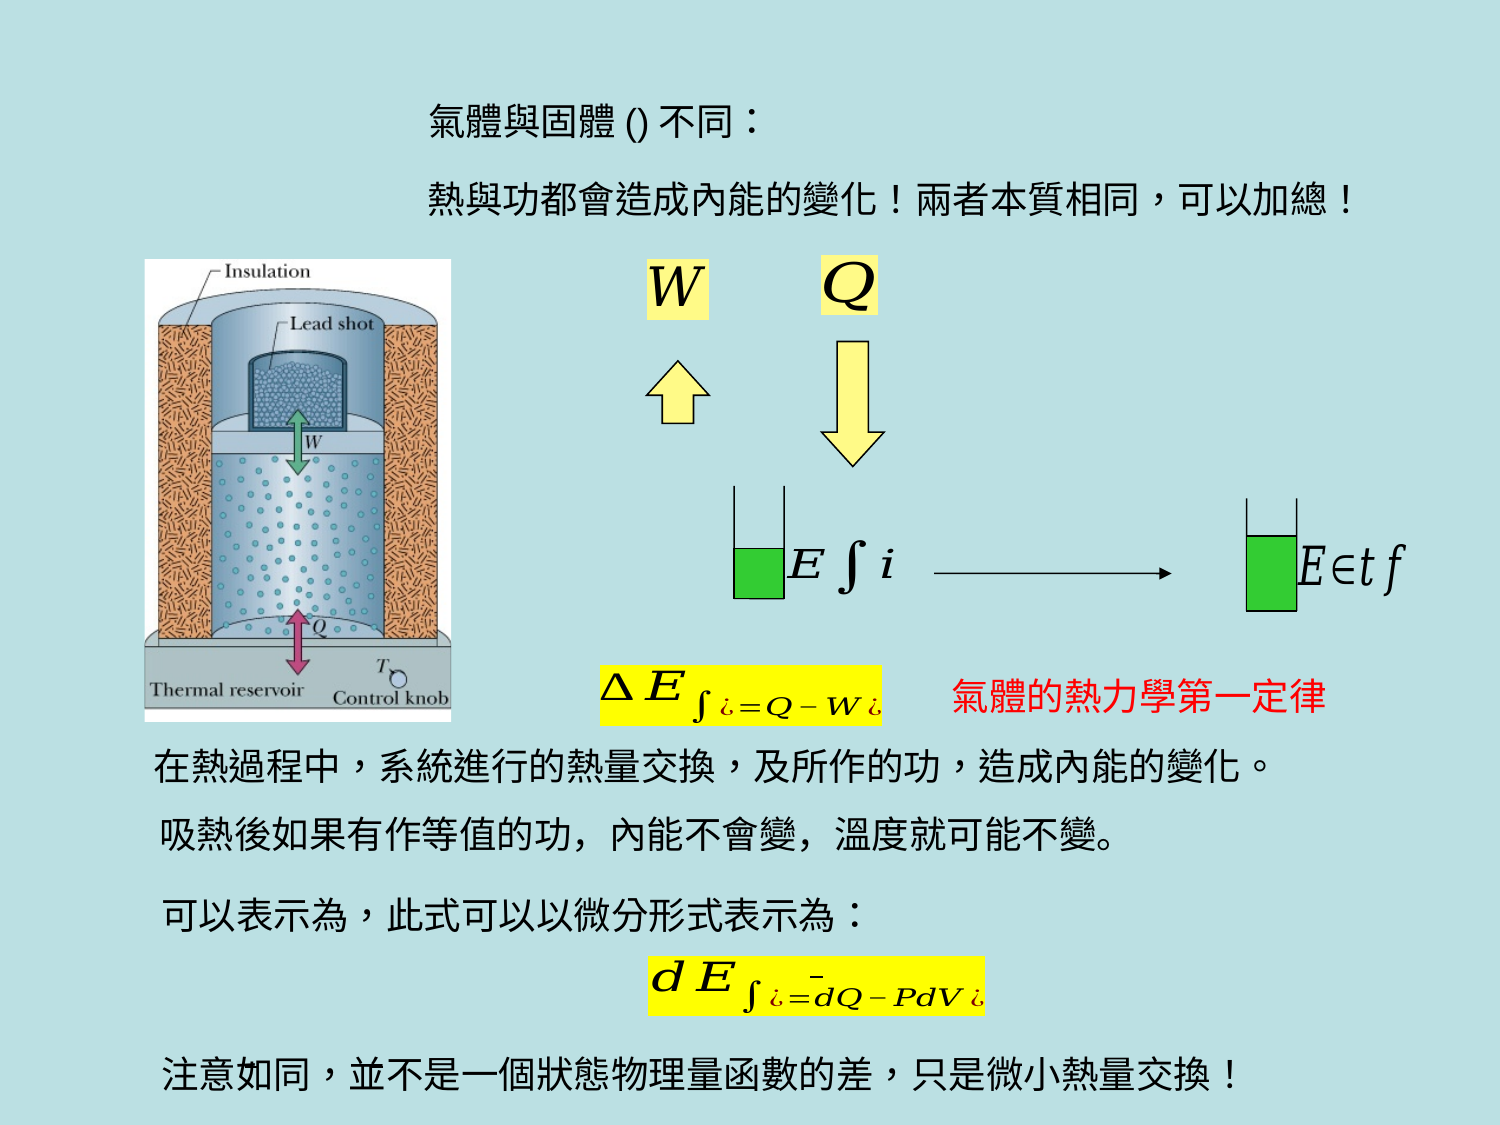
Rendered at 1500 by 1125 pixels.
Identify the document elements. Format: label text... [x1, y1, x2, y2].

text_box 熱與功都會造成內能的變化！兩者本質相同，可以加總！ [413, 168, 1395, 229]
text_box [934, 567, 1172, 580]
text_box 在熱過程中，系統進行的熱量交換，及所作的功，造成內能的變化。 [138, 735, 1392, 796]
text_box [734, 548, 785, 599]
picture [144, 258, 452, 722]
text_box 氣體的熱力學第一定律 [937, 665, 1375, 725]
text_box 吸熱後如果有作等值的功，內能不會變，溫度就可能不變。 [144, 803, 1297, 863]
text_box [646, 360, 710, 424]
text_box [821, 341, 885, 467]
text_box [1246, 535, 1297, 611]
